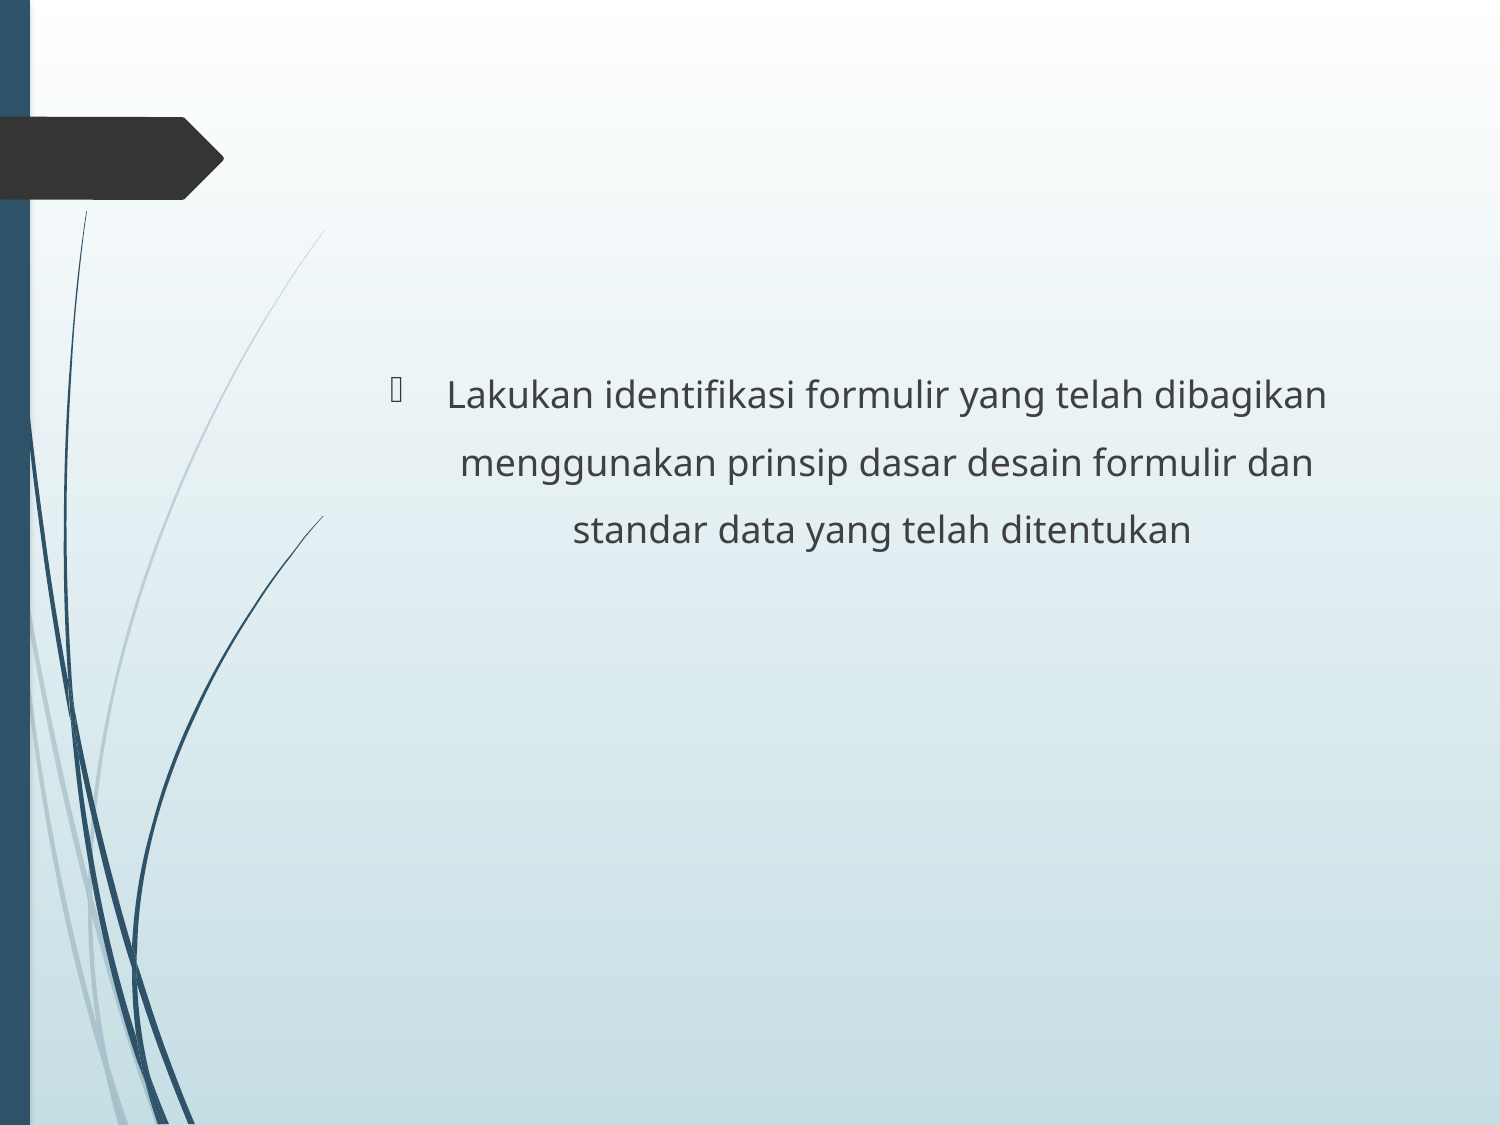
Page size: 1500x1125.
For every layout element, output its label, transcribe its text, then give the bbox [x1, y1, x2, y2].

list Lakukan identifikasi formulir yang telah dibagikan menggunakan prinsip dasar desain formulir dan standar data yang telah ditentukan [318, 98, 1400, 970]
